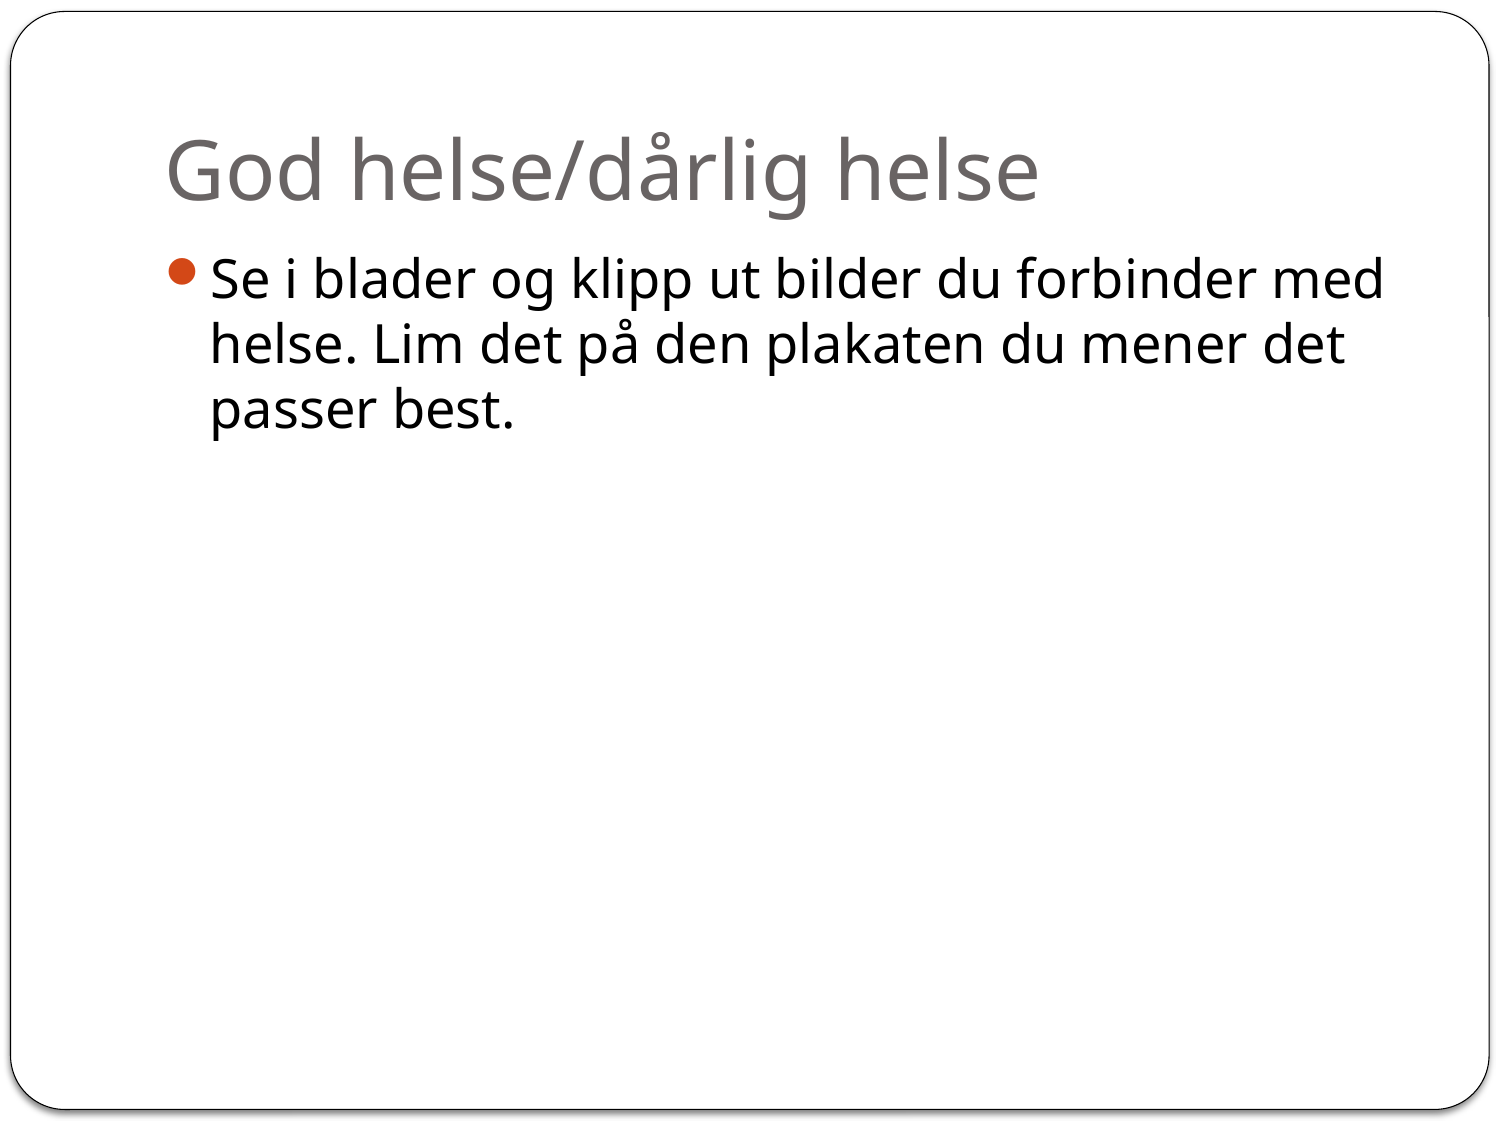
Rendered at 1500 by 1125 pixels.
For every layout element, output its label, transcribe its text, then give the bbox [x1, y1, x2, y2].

title God helse/dårlig helse [150, 45, 1425, 233]
list Se i blader og klipp ut bilder du forbinder med helse. Lim det på den plakaten du mener det passer best. [150, 237, 1425, 988]
